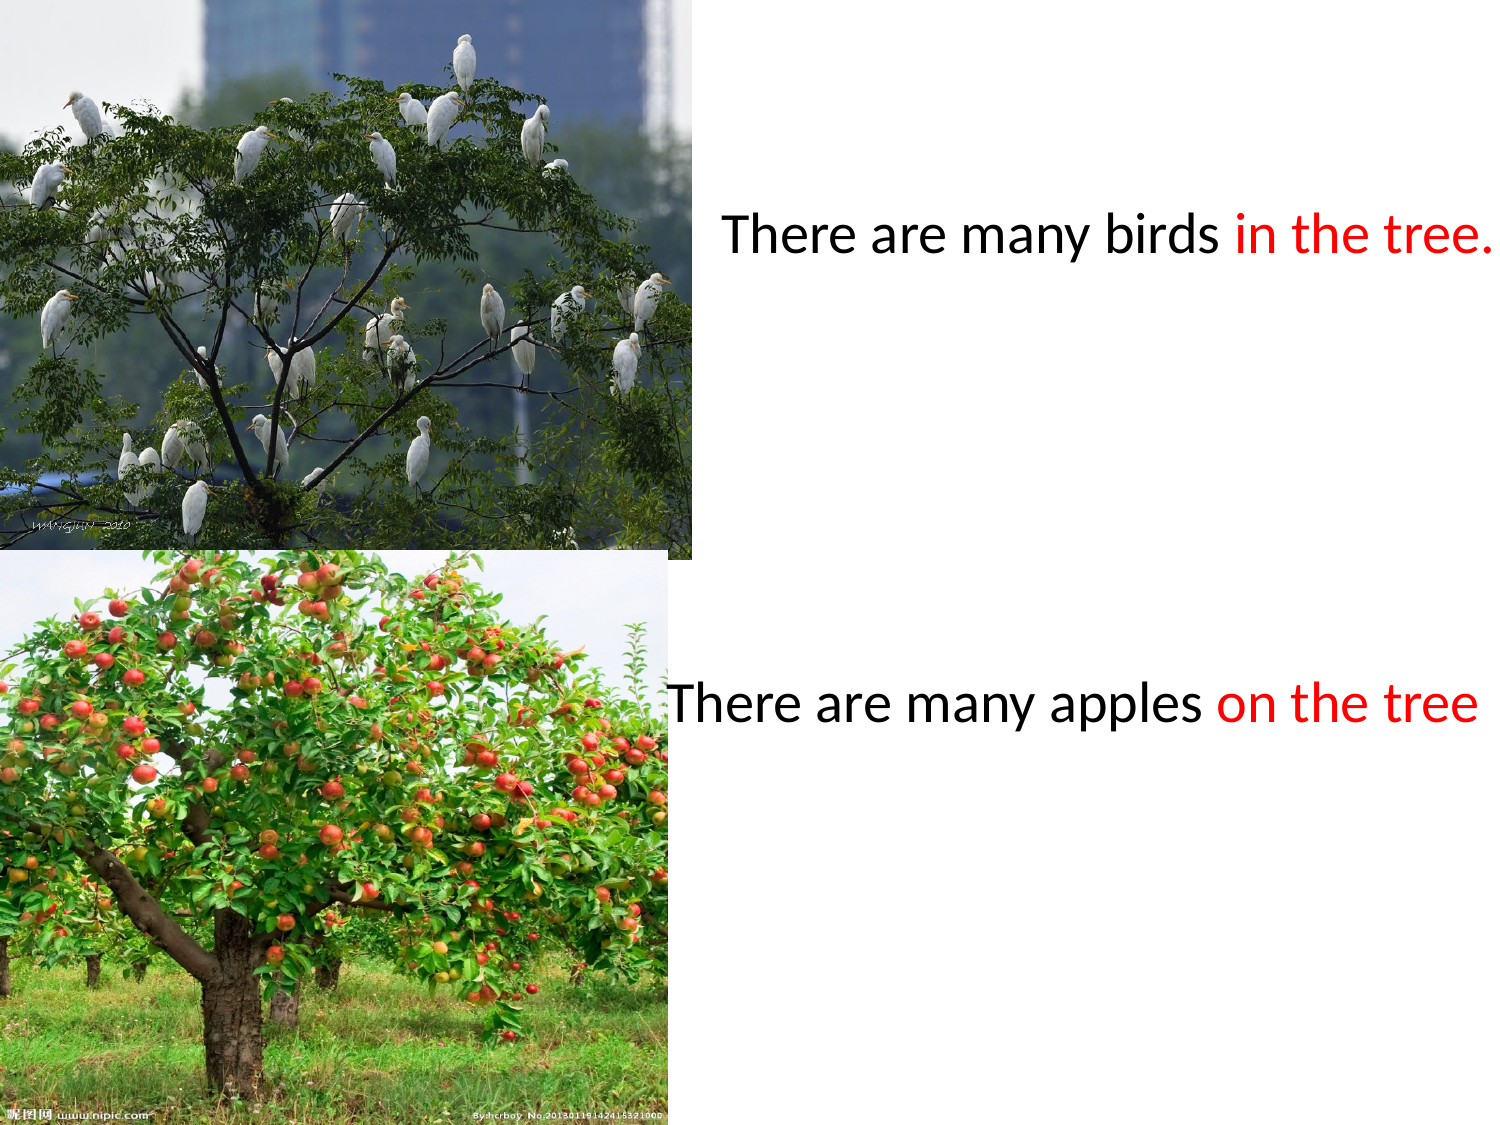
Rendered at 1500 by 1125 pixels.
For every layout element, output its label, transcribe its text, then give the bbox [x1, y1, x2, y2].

text_box There are many birds in the tree. [706, 187, 1500, 273]
picture [0, 0, 692, 1125]
text_box There are many apples on the tree [673, 656, 1496, 741]
